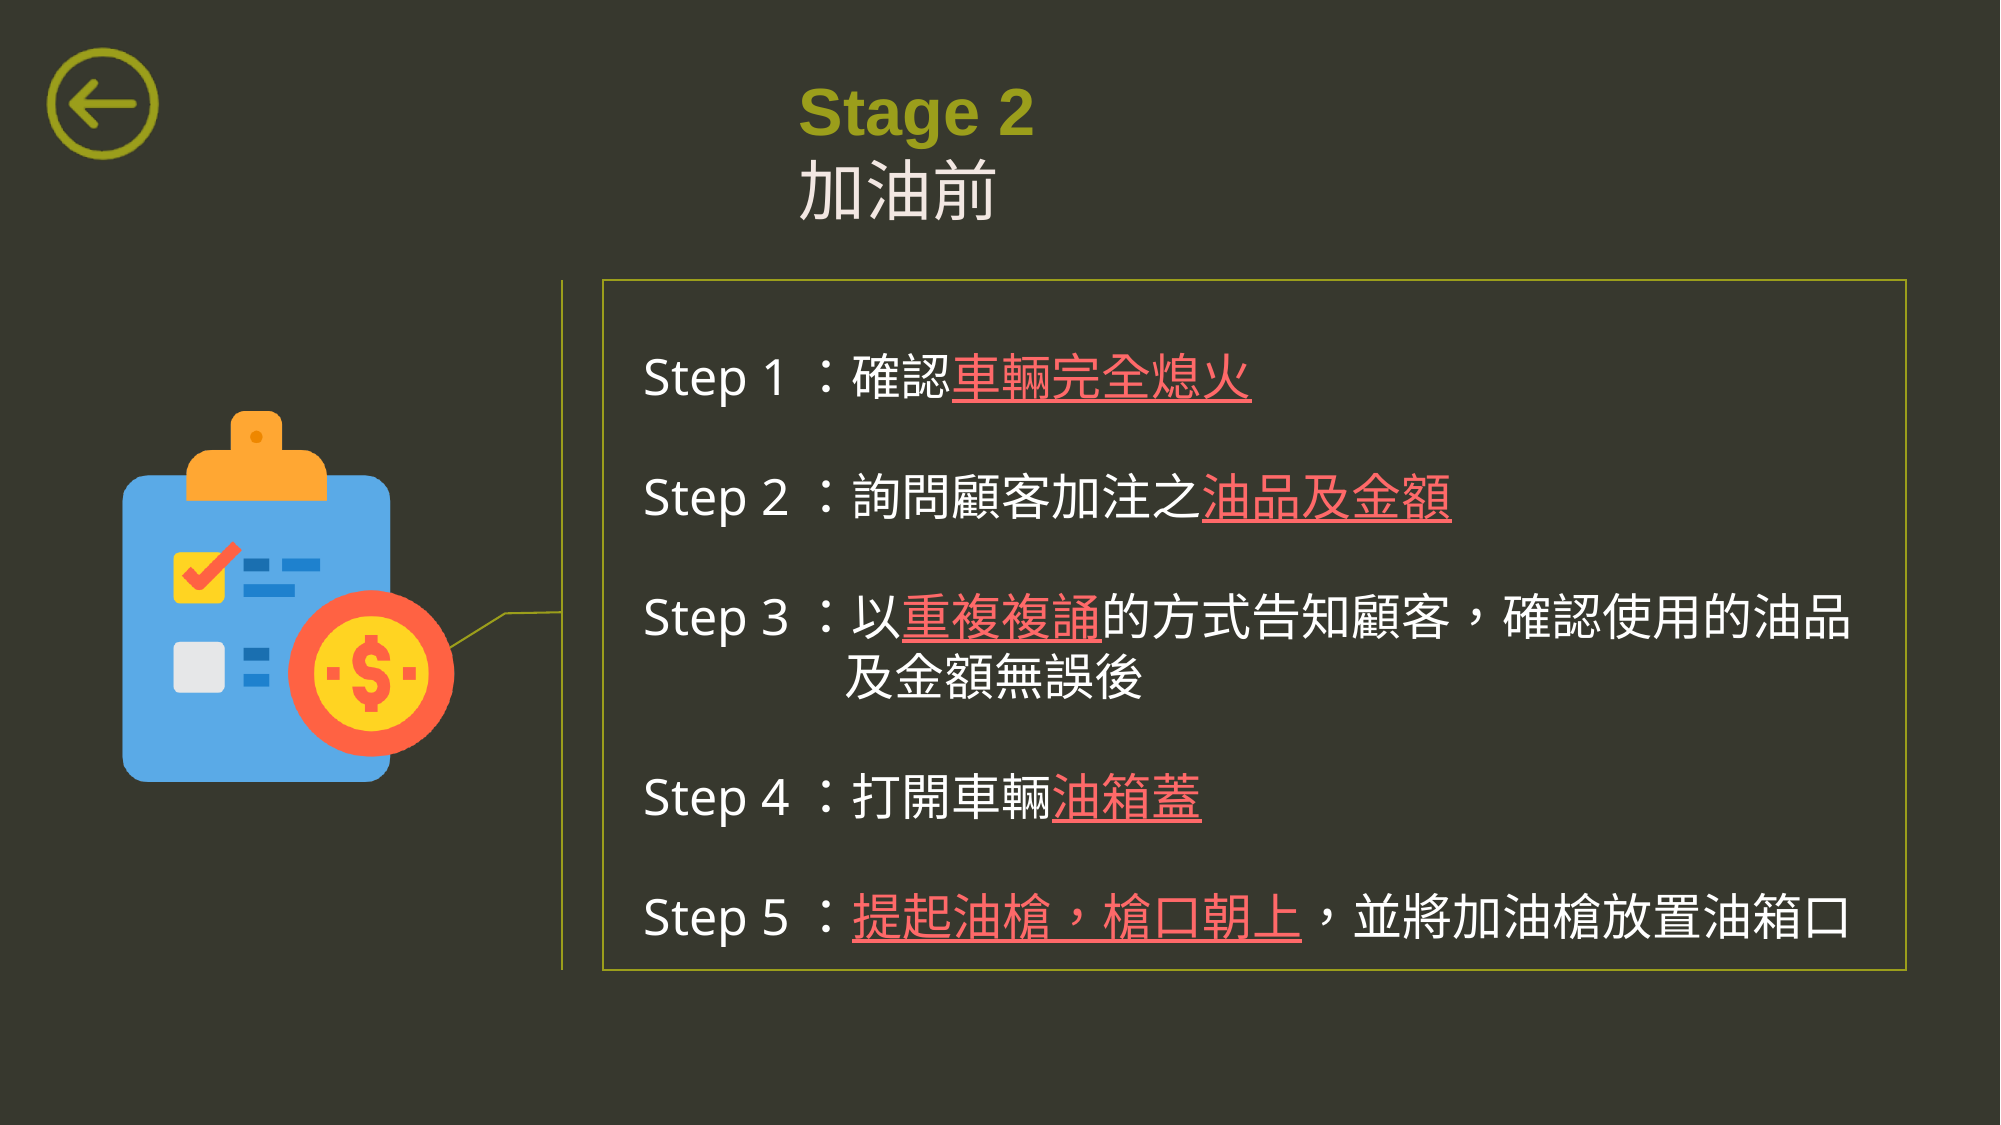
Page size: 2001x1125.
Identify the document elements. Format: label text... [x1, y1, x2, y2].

text_box Stage 2 加油前 [783, 60, 1282, 236]
text_box [473, 279, 563, 970]
text_box [602, 279, 1907, 971]
picture [32, 33, 174, 175]
picture [103, 411, 473, 782]
